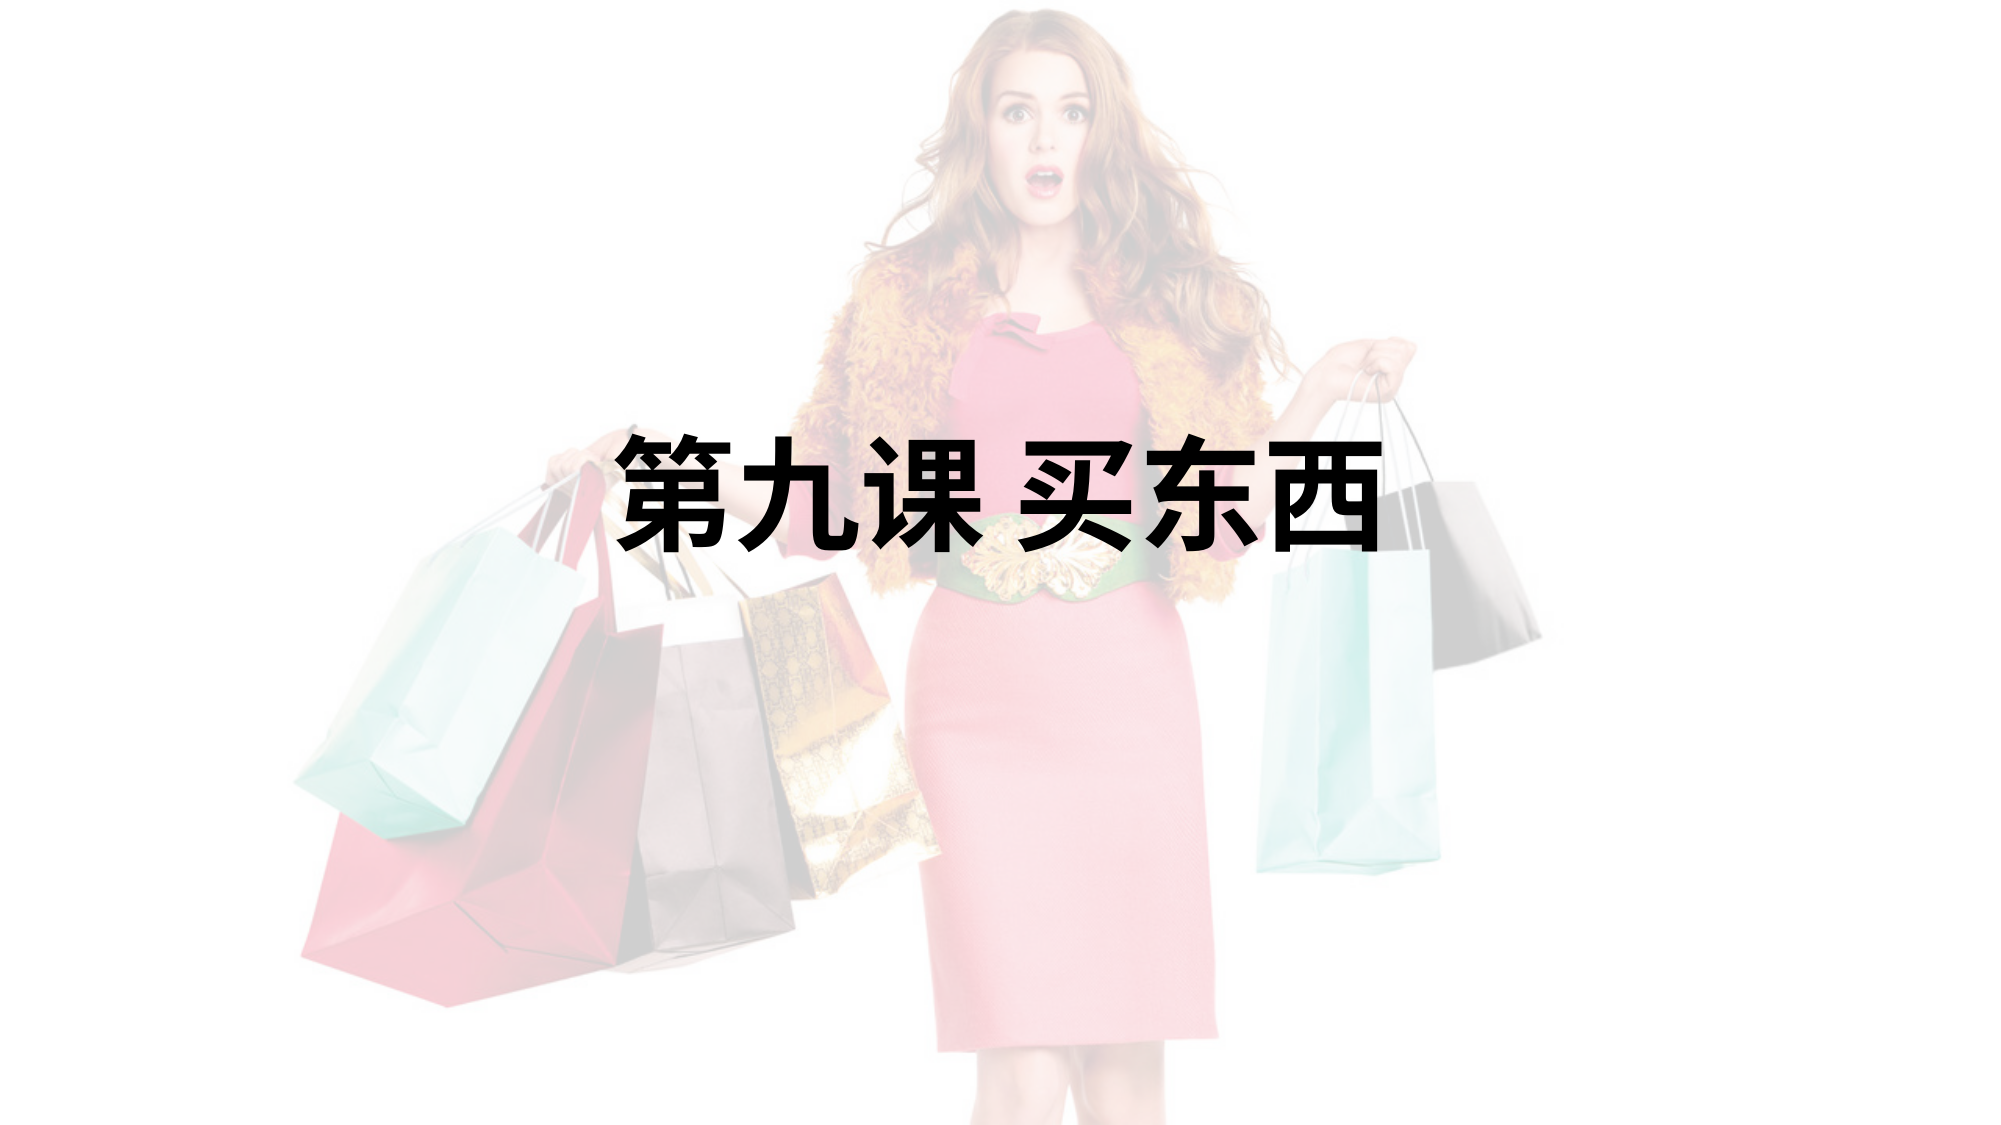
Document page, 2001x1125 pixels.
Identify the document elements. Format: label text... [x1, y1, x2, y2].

title 第九课 买东西 [249, 184, 1750, 576]
